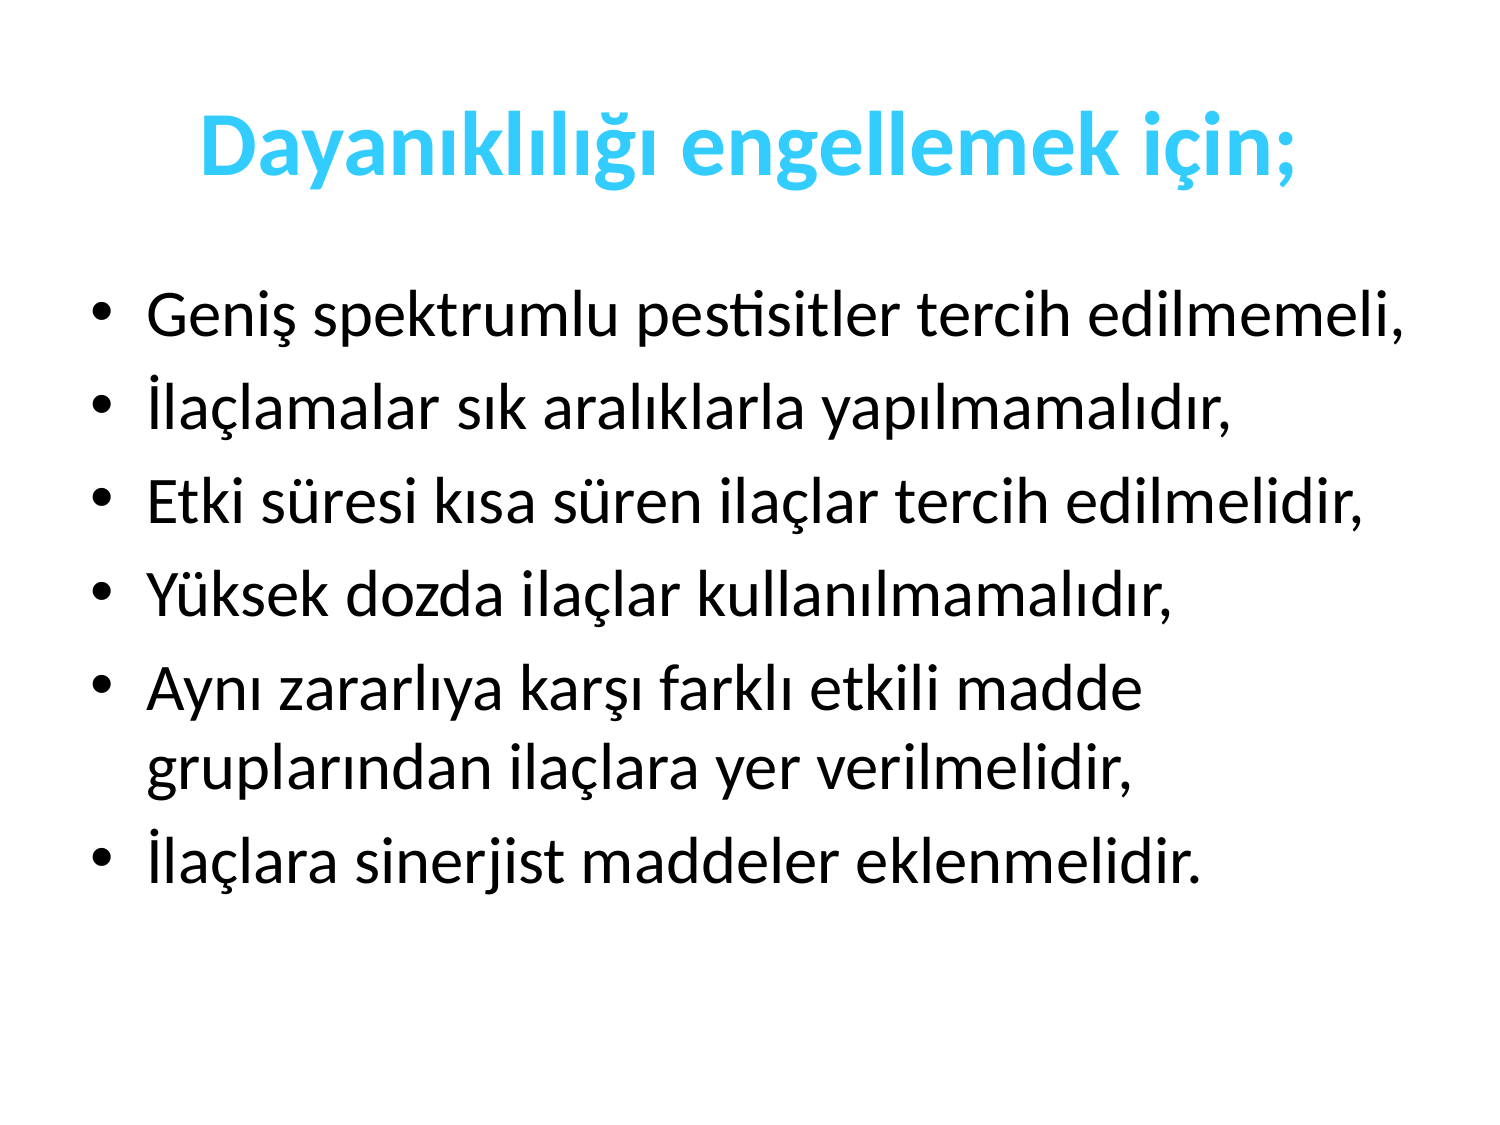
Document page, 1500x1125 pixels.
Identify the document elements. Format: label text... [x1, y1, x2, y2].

list Geniş spektrumlu pestisitler tercih edilmemeli, İlaçlamalar sık aralıklarla yapılmamalıdır, Etki süresi kısa süren ilaçlar tercih edilmelidir, Yüksek dozda ilaçlar kullanılmamalıdır, Aynı zararlıya karşı farklı etkili madde gruplarından ilaçlara yer verilmelidir, İlaçlara sinerjist maddeler eklenmelidir. [75, 262, 1425, 1005]
title Dayanıklılığı engellemek için; [75, 45, 1425, 233]
